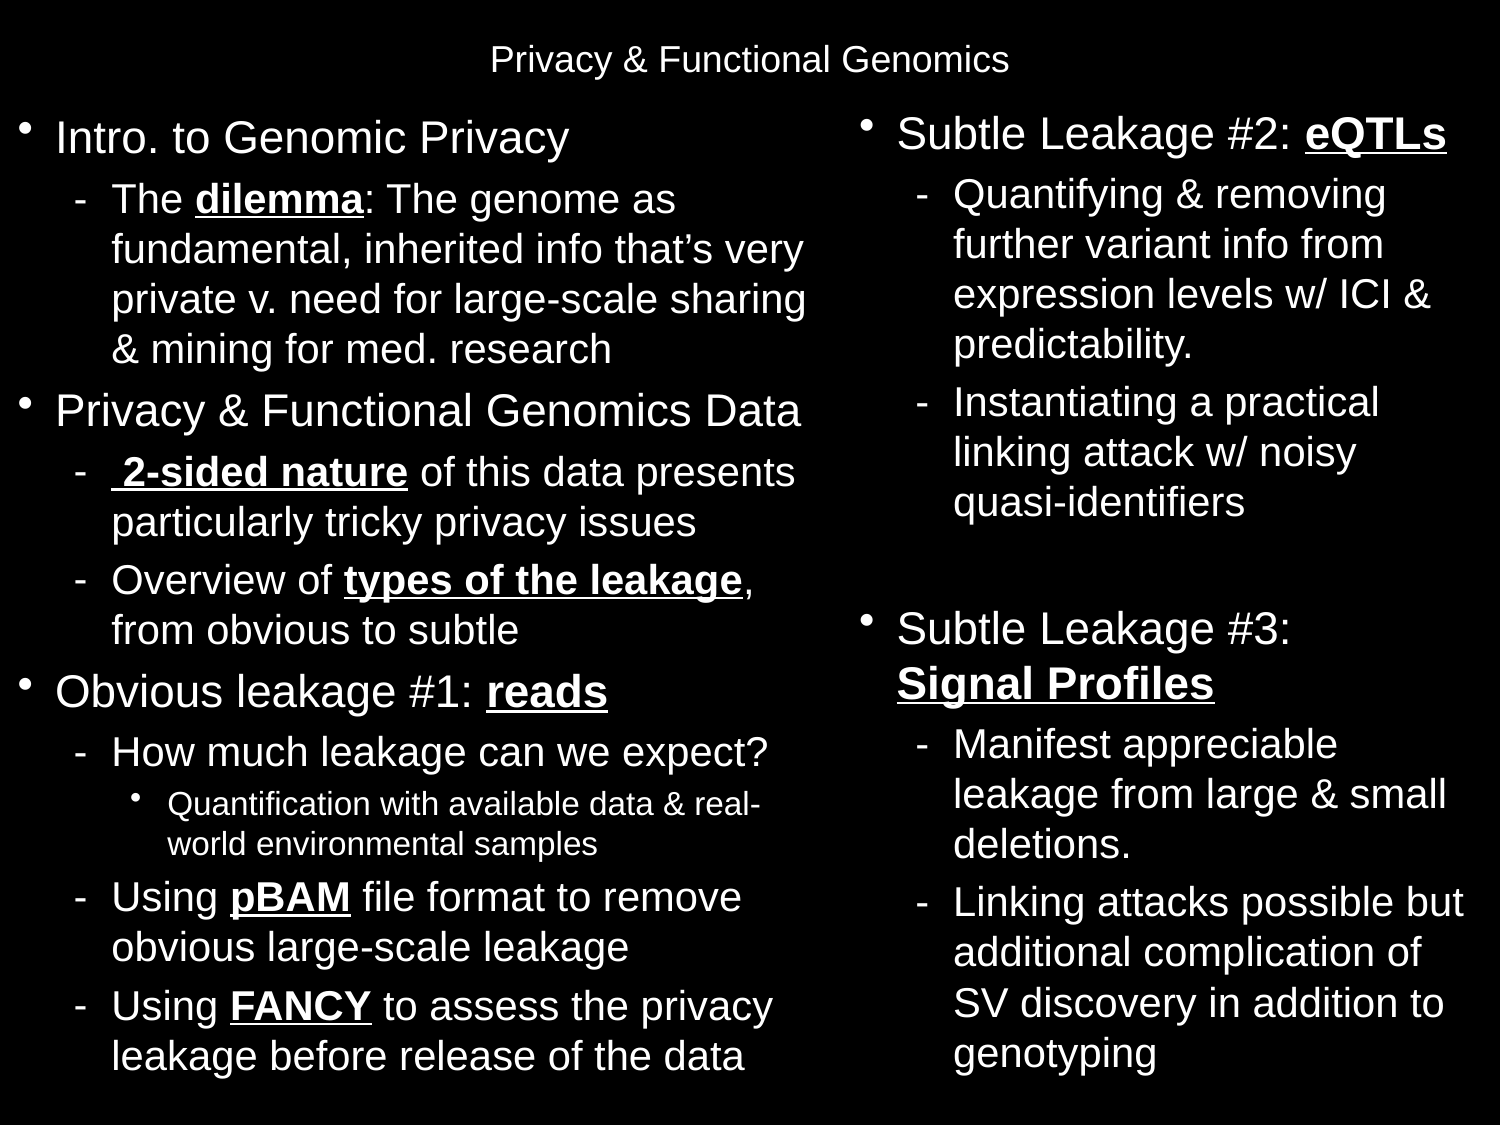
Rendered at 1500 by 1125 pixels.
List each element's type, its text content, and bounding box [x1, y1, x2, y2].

list Subtle Leakage #2: eQTLs Quantifying & removing further variant info from expression levels w/ ICI & predictability. Instantiating a practical linking attack w/ noisy quasi-identifiers Subtle Leakage #3: Signal Profiles Manifest appreciable leakage from large & small deletions. Linking attacks possible but additional complication of SV discovery in addition to genotyping [844, 95, 1498, 1102]
list Intro. to Genomic Privacy The dilemma: The genome as fundamental, inherited info that’s very private v. need for large-scale sharing & mining for med. research Privacy & Functional Genomics Data 2-sided nature of this data presents particularly tricky privacy issues Overview of types of the leakage, from obvious to subtle Obvious leakage #1: reads How much leakage can we expect? Quantification with available data & real-world environmental samples Using pBAM file format to remove obvious large-scale leakage Using FANCY to assess the privacy leakage before release of the data [2, 95, 844, 1100]
title Privacy & Functional Genomics [2, 1, 1498, 95]
